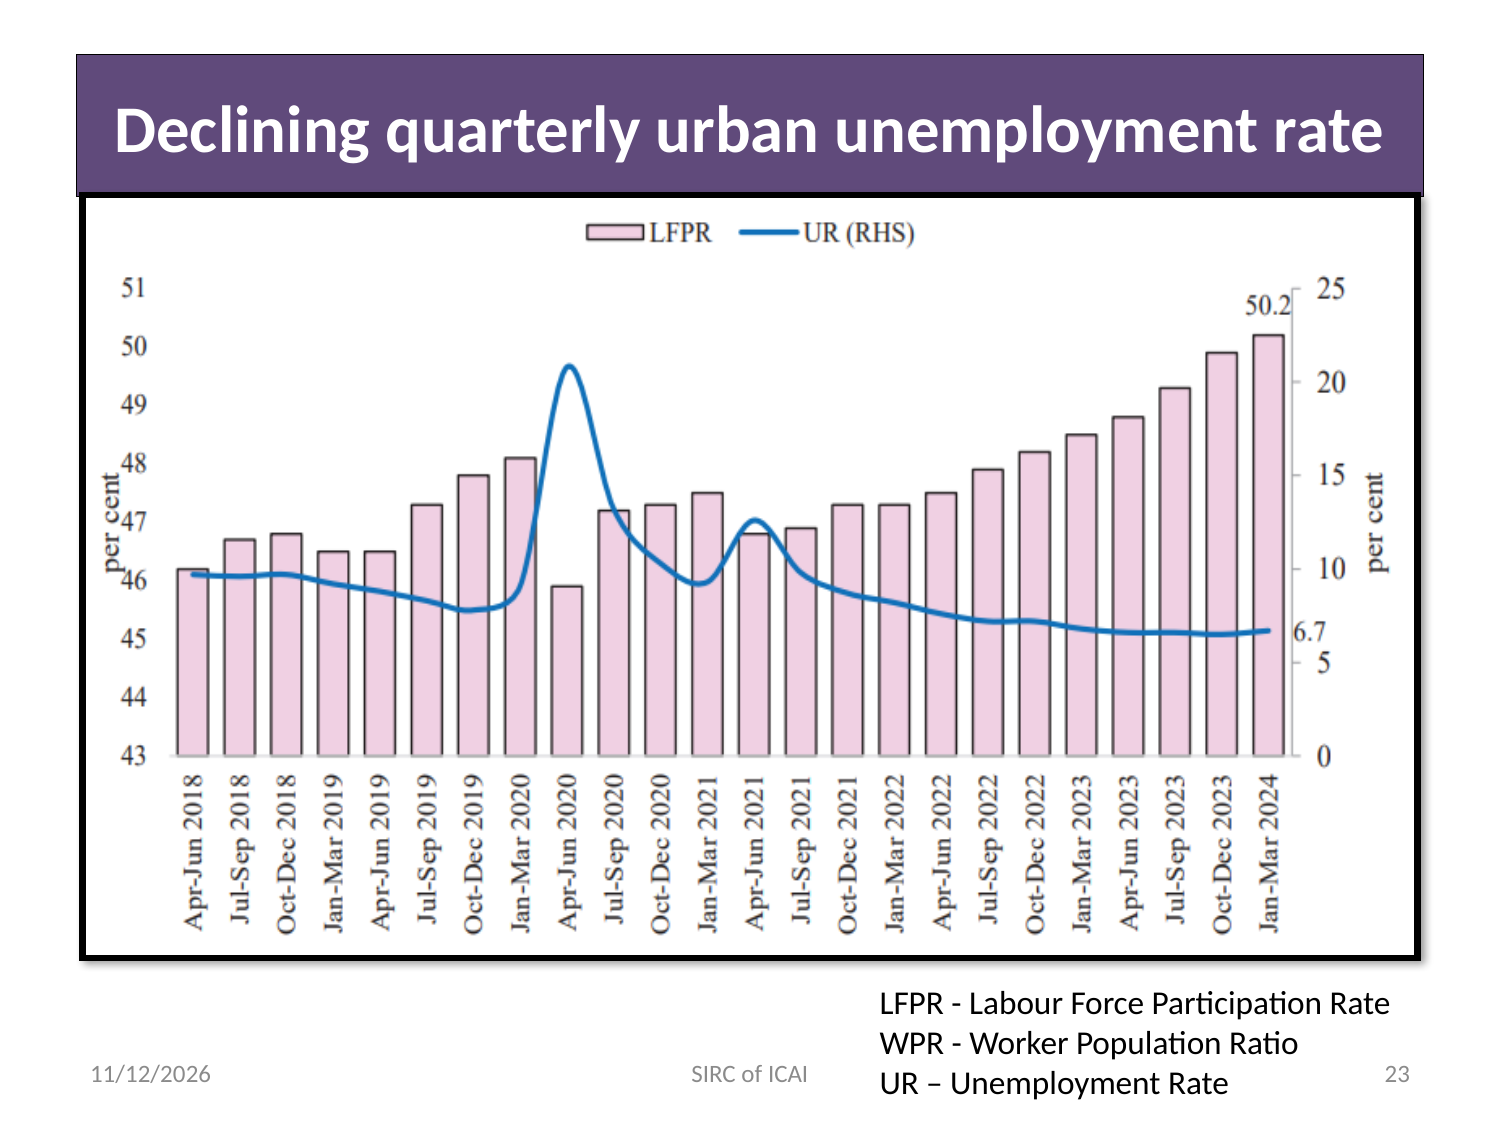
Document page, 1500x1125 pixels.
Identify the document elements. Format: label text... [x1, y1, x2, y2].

title Declining quarterly urban unemployment rate [76, 54, 1424, 197]
text_box LFPR - Labour Force Participation Rate WPR - Worker Population Ratio UR – Unemployment Rate [864, 973, 1447, 1109]
footer SIRC of ICAI [512, 1042, 864, 1103]
picture [85, 198, 1415, 955]
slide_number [75, 1042, 425, 1103]
